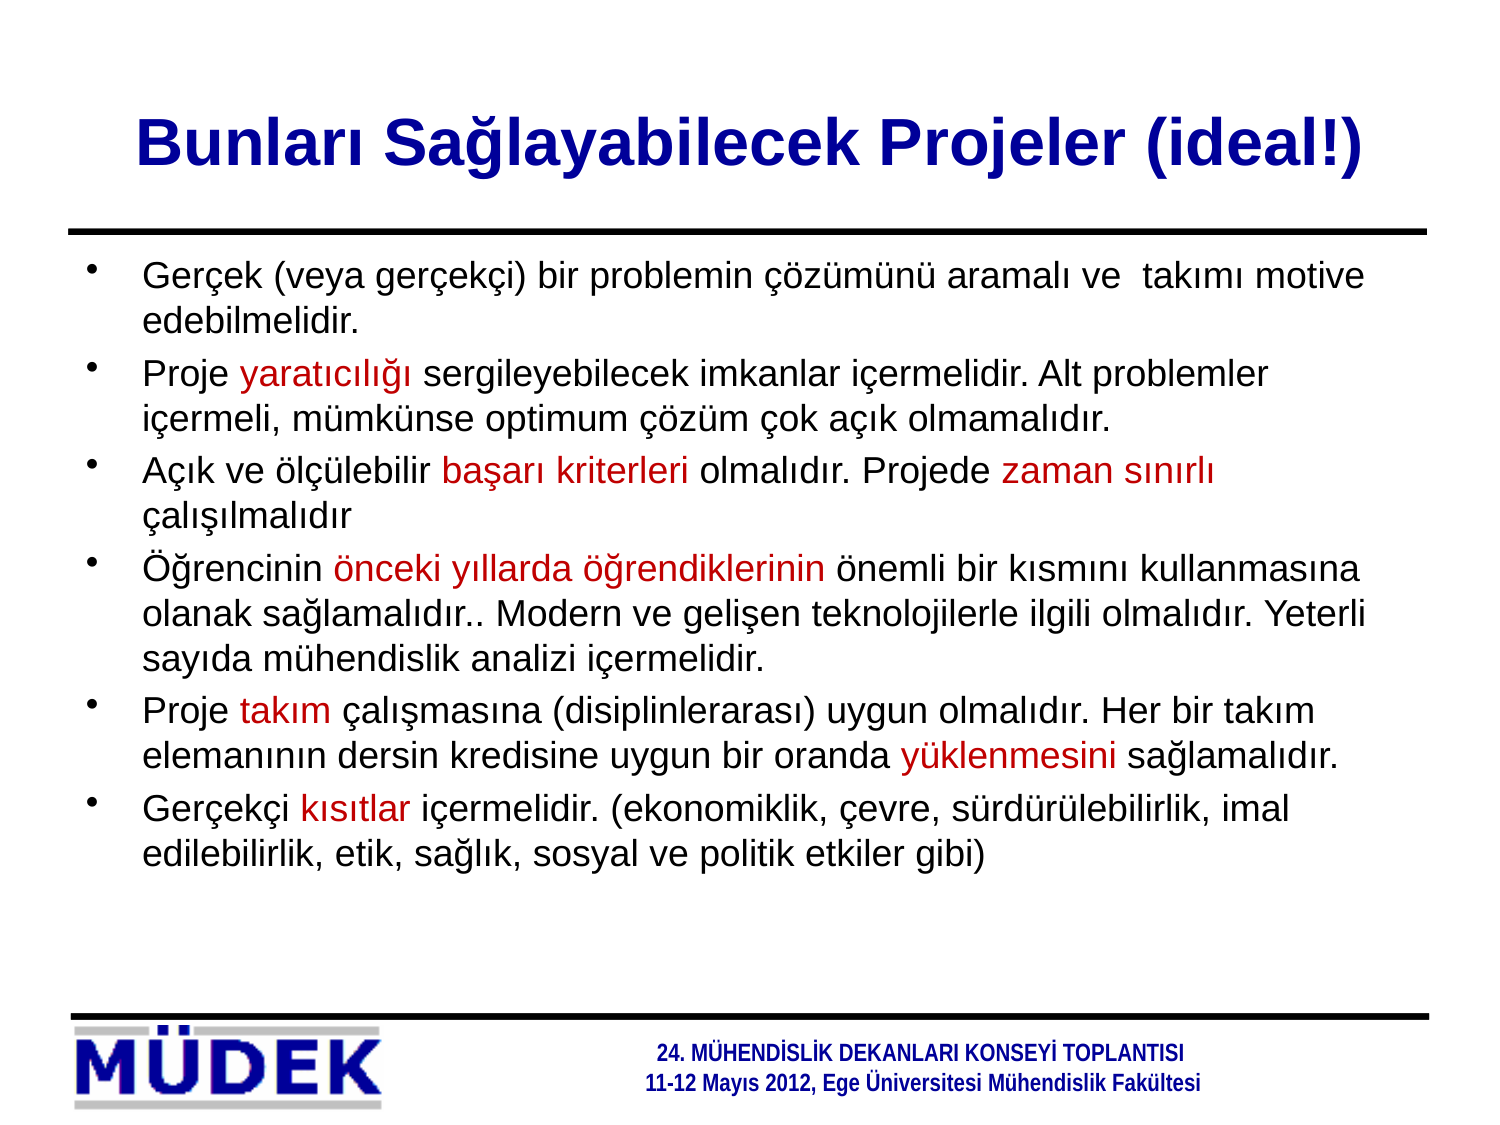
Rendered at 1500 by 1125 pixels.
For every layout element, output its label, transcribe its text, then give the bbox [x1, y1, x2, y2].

title Bunları Sağlayabilecek Projeler (ideal!) [74, 44, 1426, 233]
text_box 24. MÜHENDİSLİK DEKANLARI KONSEYİ TOPLANTISI 11-12 Mayıs 2012, Ege Üniversitesi Mühendislik Fakültesi [354, 1029, 1495, 1108]
picture [73, 1025, 384, 1112]
list Gerçek (veya gerçekçi) bir problemin çözümünü aramalı ve takımı motive edebilmelidir. Proje yaratıcılığı sergileyebilecek imkanlar içermelidir. Alt problemler içermeli, mümkünse optimum çözüm çok açık olmamalıdır. Açık ve ölçülebilir başarı kriterleri olmalıdır. Projede zaman sınırlı çalışılmalıdır Öğrencinin önceki yıllarda öğrendiklerinin önemli bir kısmını kullanmasına olanak sağlamalıdır.. Modern ve gelişen teknolojilerle ilgili olmalıdır. Yeterli sayıda mühendislik analizi içermelidir. Proje takım çalışmasına (disiplinlerarası) uygun olmalıdır. Her bir takım elemanının dersin kredisine uygun bir oranda yüklenmesini sağlamalıdır. Gerçekçi kısıtlar içermelidir. (ekonomiklik, çevre, sürdürülebilirlik, imal edilebilirlik, etik, sağlık, sosyal ve politik etkiler gibi) [70, 243, 1422, 987]
